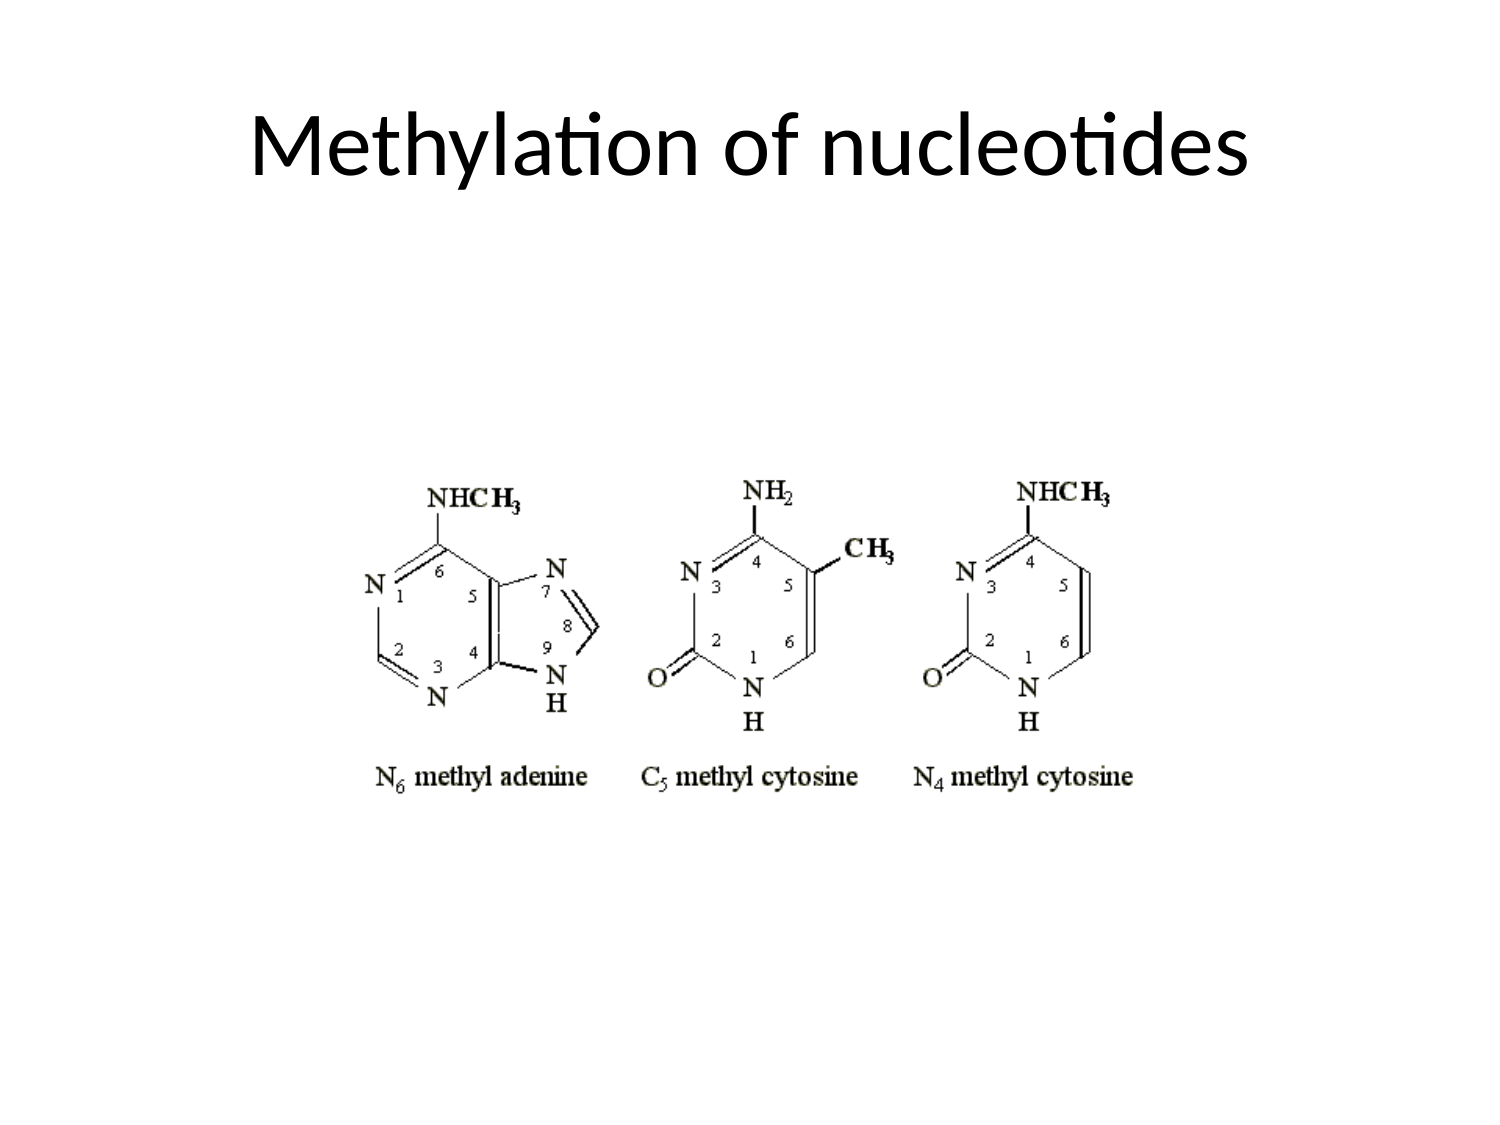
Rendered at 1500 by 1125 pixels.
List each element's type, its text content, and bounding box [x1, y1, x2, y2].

title Methylation of nucleotides [75, 45, 1425, 233]
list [356, 467, 1144, 800]
